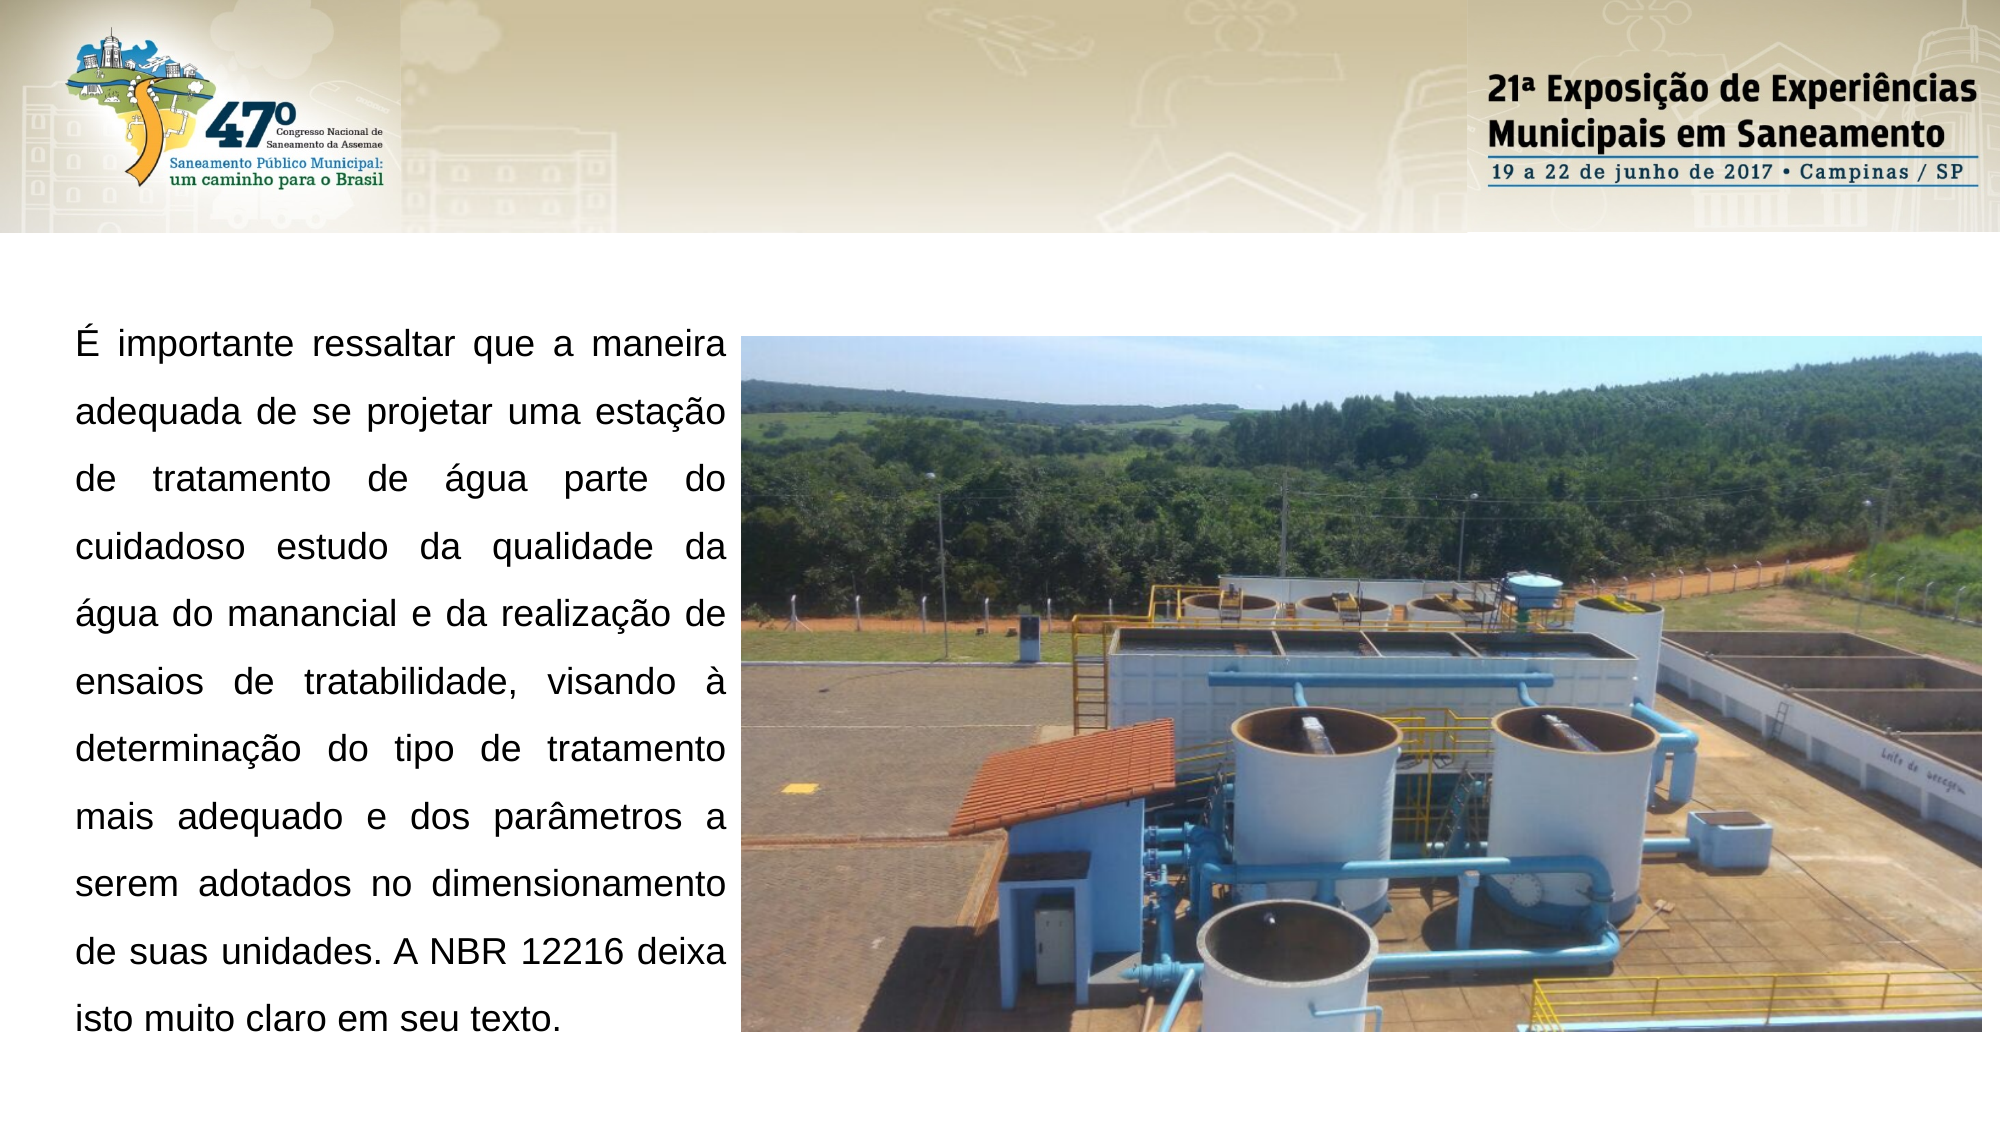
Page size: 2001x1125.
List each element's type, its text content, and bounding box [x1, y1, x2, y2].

picture [740, 336, 1982, 1032]
text_box É importante ressaltar que a maneira adequada de se projetar uma estação de tratamento de água parte do cuidadoso estudo da qualidade da água do manancial e da realização de ensaios de tratabilidade, visando à determinação do tipo de tratamento mais adequado e dos parâmetros a serem adotados no dimensionamento de suas unidades. A NBR 12216 deixa isto muito claro em seu texto. [60, 289, 741, 1047]
picture [0, 0, 2000, 233]
